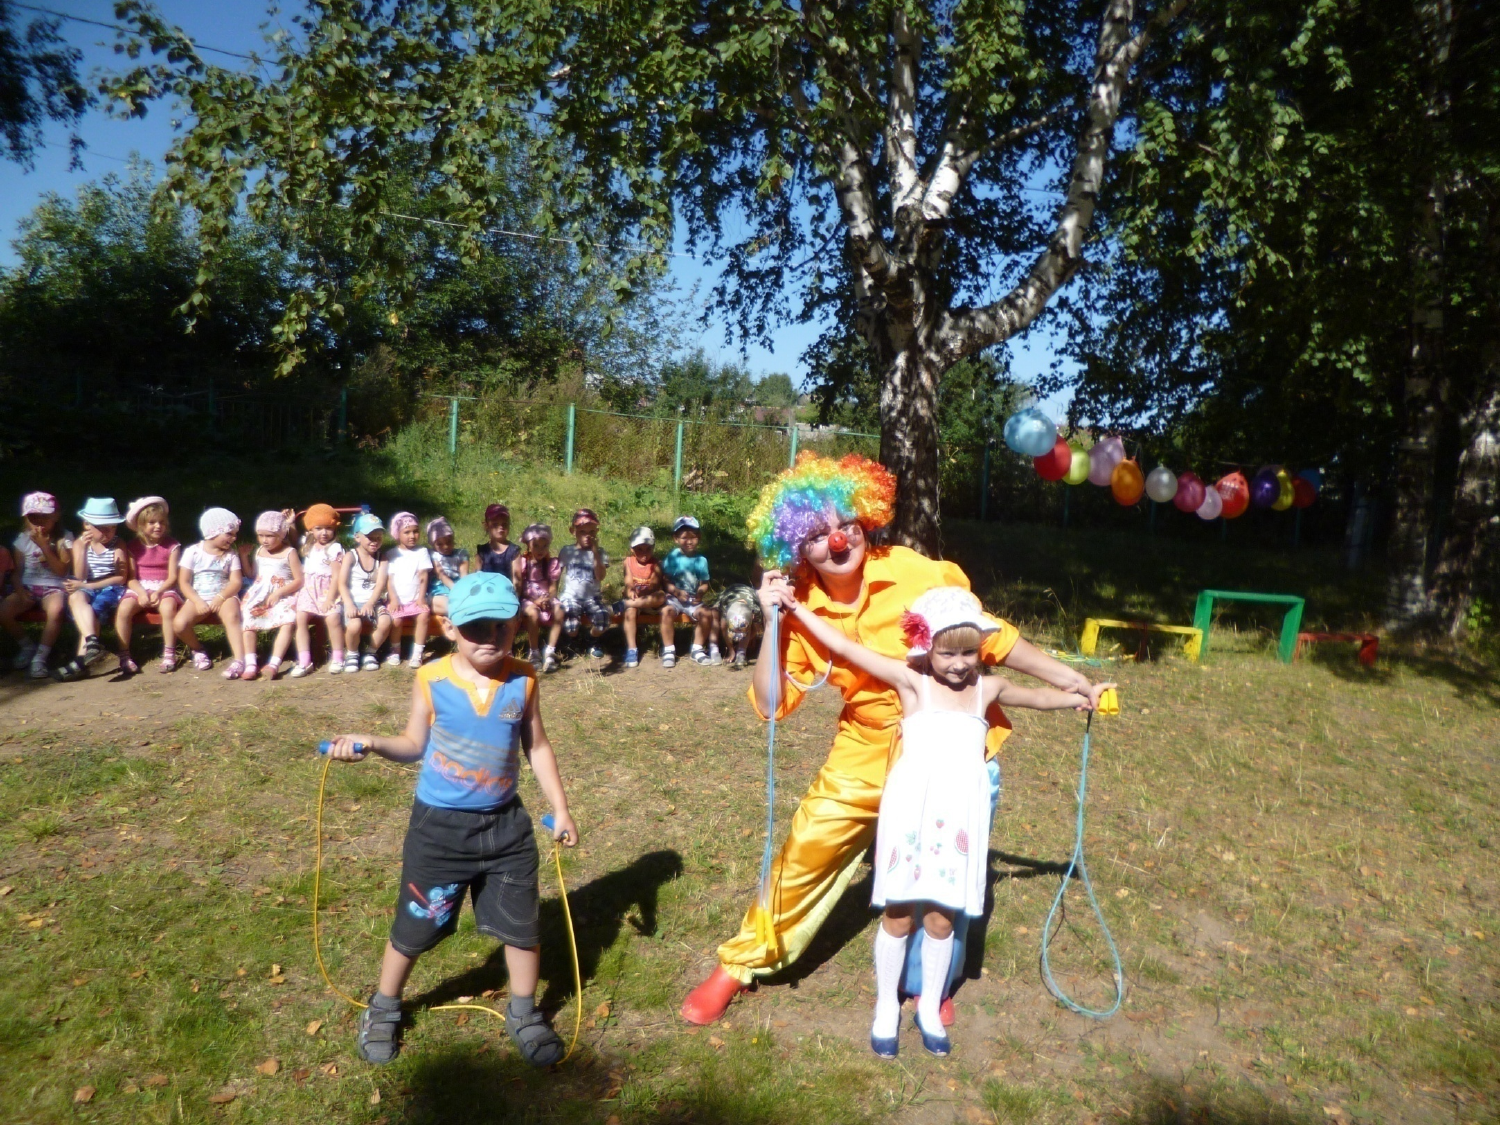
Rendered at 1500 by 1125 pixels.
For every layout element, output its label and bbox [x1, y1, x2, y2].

list [0, 0, 1500, 1125]
